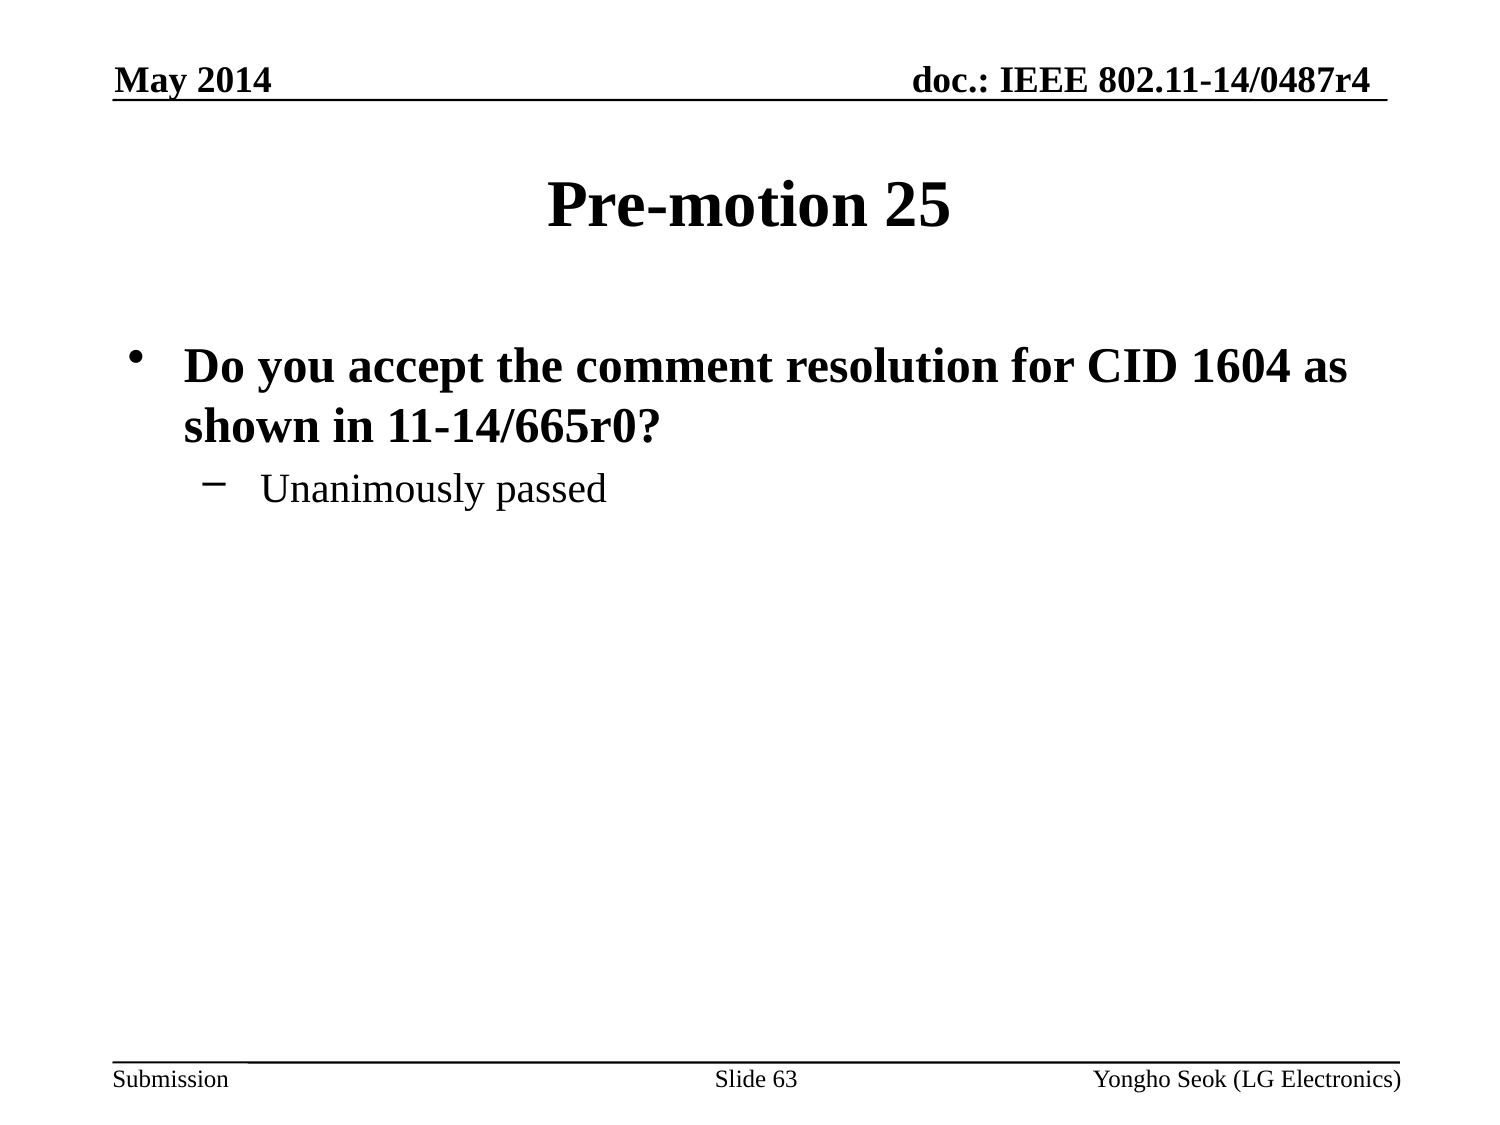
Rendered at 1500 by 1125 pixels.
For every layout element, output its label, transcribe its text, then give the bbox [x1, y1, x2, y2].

footer Yongho Seok (LG Electronics) [1088, 1061, 1402, 1093]
list Do you accept the comment resolution for CID 1604 as shown in 11-14/665r0? Unanimously passed [112, 324, 1388, 1001]
title Pre-motion 25 [112, 112, 1388, 288]
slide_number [114, 54, 274, 101]
slide_number Slide 63 [712, 1061, 800, 1093]
